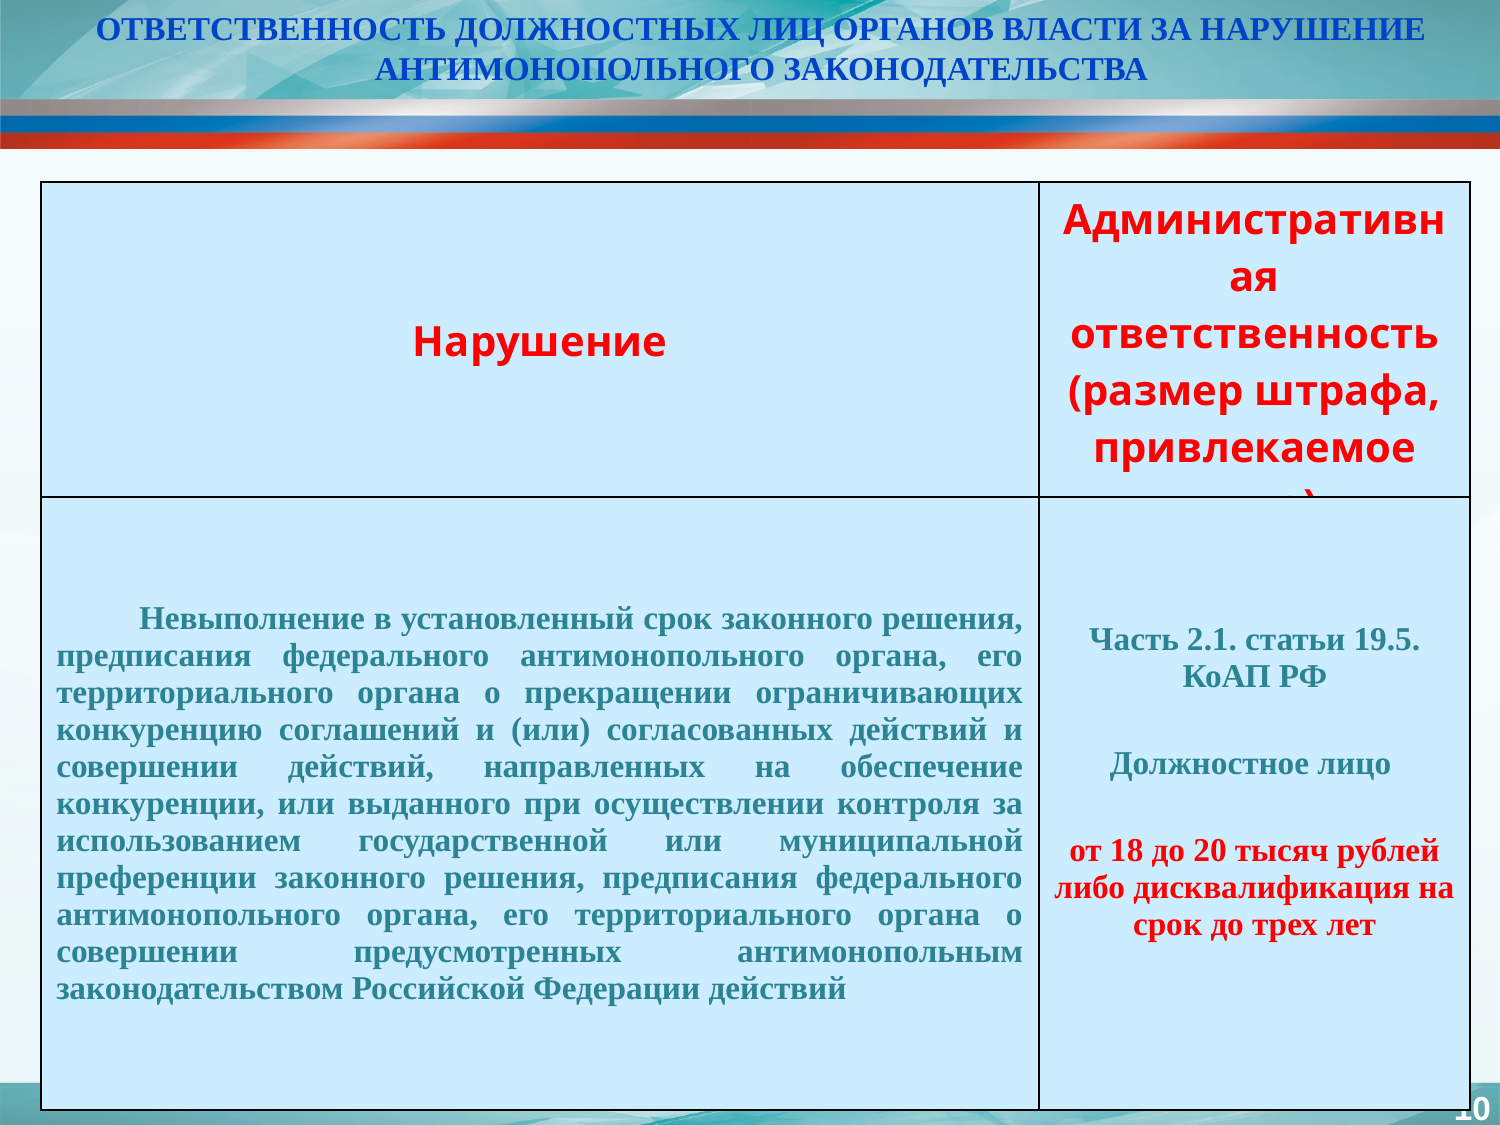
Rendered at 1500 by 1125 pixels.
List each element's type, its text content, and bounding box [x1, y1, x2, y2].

table_header Нарушение [42, 183, 1038, 496]
text_box Ответственность должностных лиц органов власти за нарушение антимонопольного законодательства [23, 0, 1500, 95]
slide_number 10 [1155, 1079, 1500, 1125]
picture [0, 0, 1500, 1125]
table_header Административная ответственность (размер штрафа, привлекаемое лицо) [1040, 183, 1469, 496]
table_cell Часть 2.1. статьи 19.5. КоАП РФ Должностное лицо от 18 до 20 тысяч рублей либо дисквалификация на срок до трех лет [1040, 498, 1469, 1109]
table_cell Невыполнение в установленный срок законного решения, предписания федерального антимонопольного органа, его территориального органа о прекращении ограничивающих конкуренцию соглашений и (или) согласованных действий и совершении действий, направленных на обеспечение конкуренции, или выданного при осуществлении контроля за использованием государственной или муниципальной преференции законного решения, предписания федерального антимонопольного органа, его территориального органа о совершении предусмотренных антимонопольным законодательством Российской Федерации действий [42, 498, 1038, 1109]
